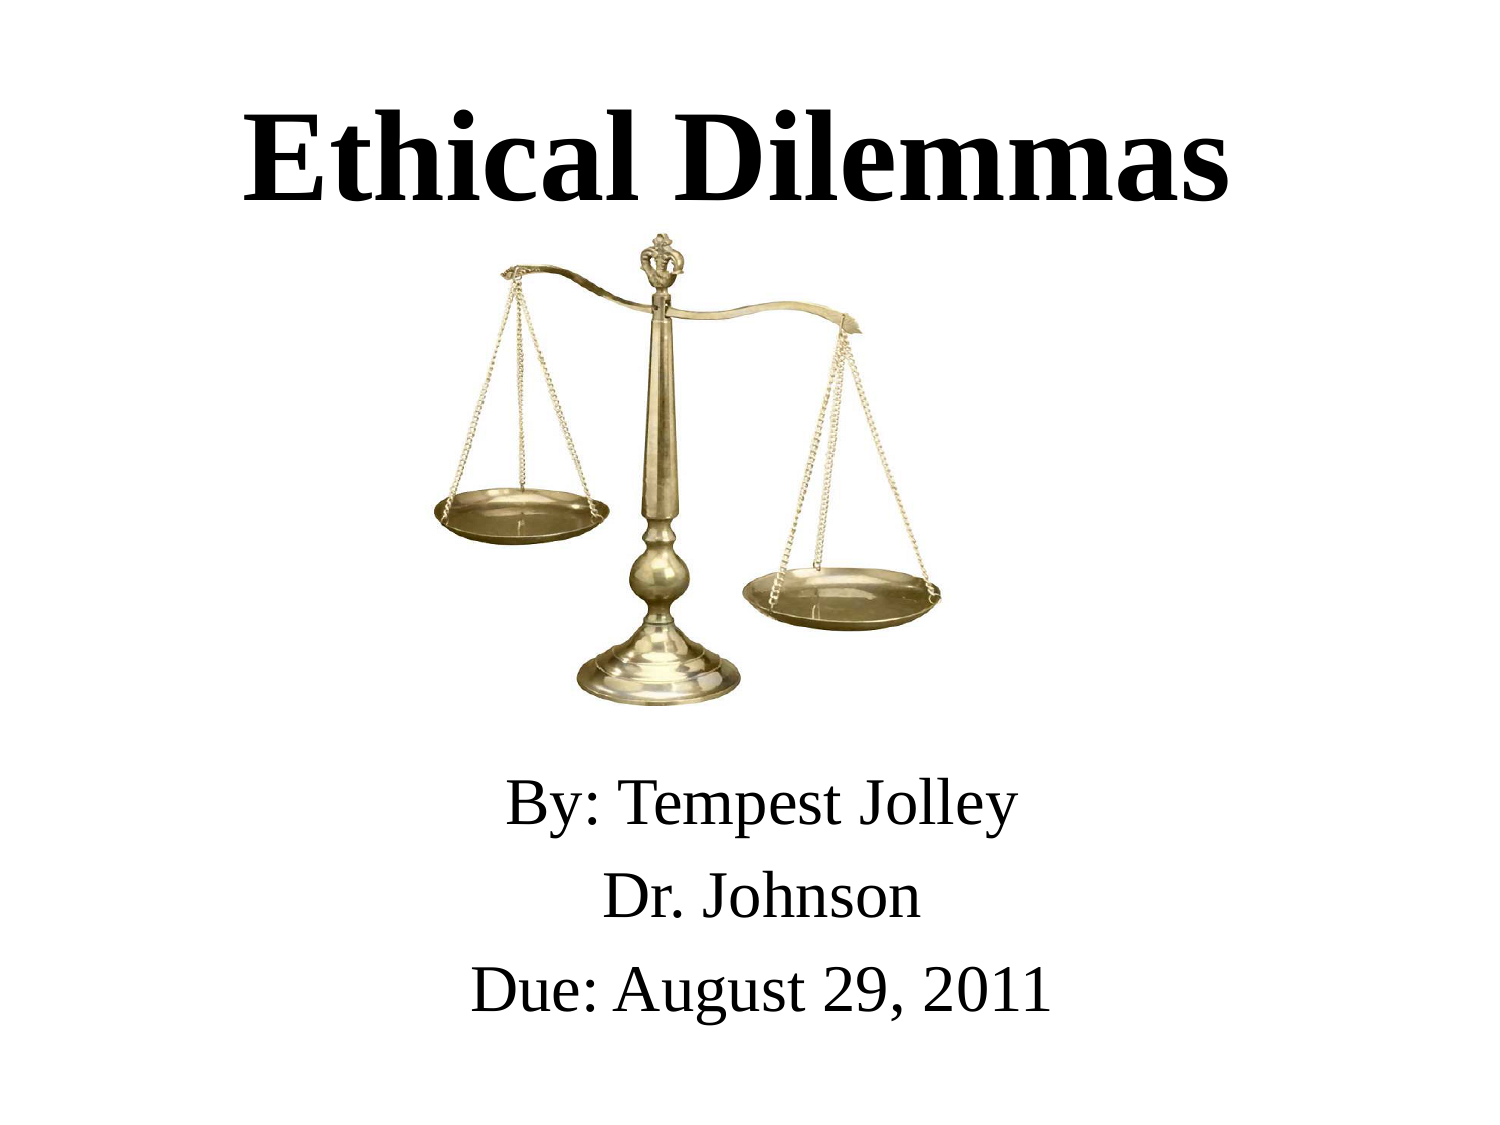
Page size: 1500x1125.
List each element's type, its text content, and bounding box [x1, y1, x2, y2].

title Ethical Dilemmas [99, 62, 1375, 304]
subtitle By: Tempest Jolley Dr. Johnson Due: August 29, 2011 [237, 750, 1288, 1038]
picture [424, 224, 952, 713]
